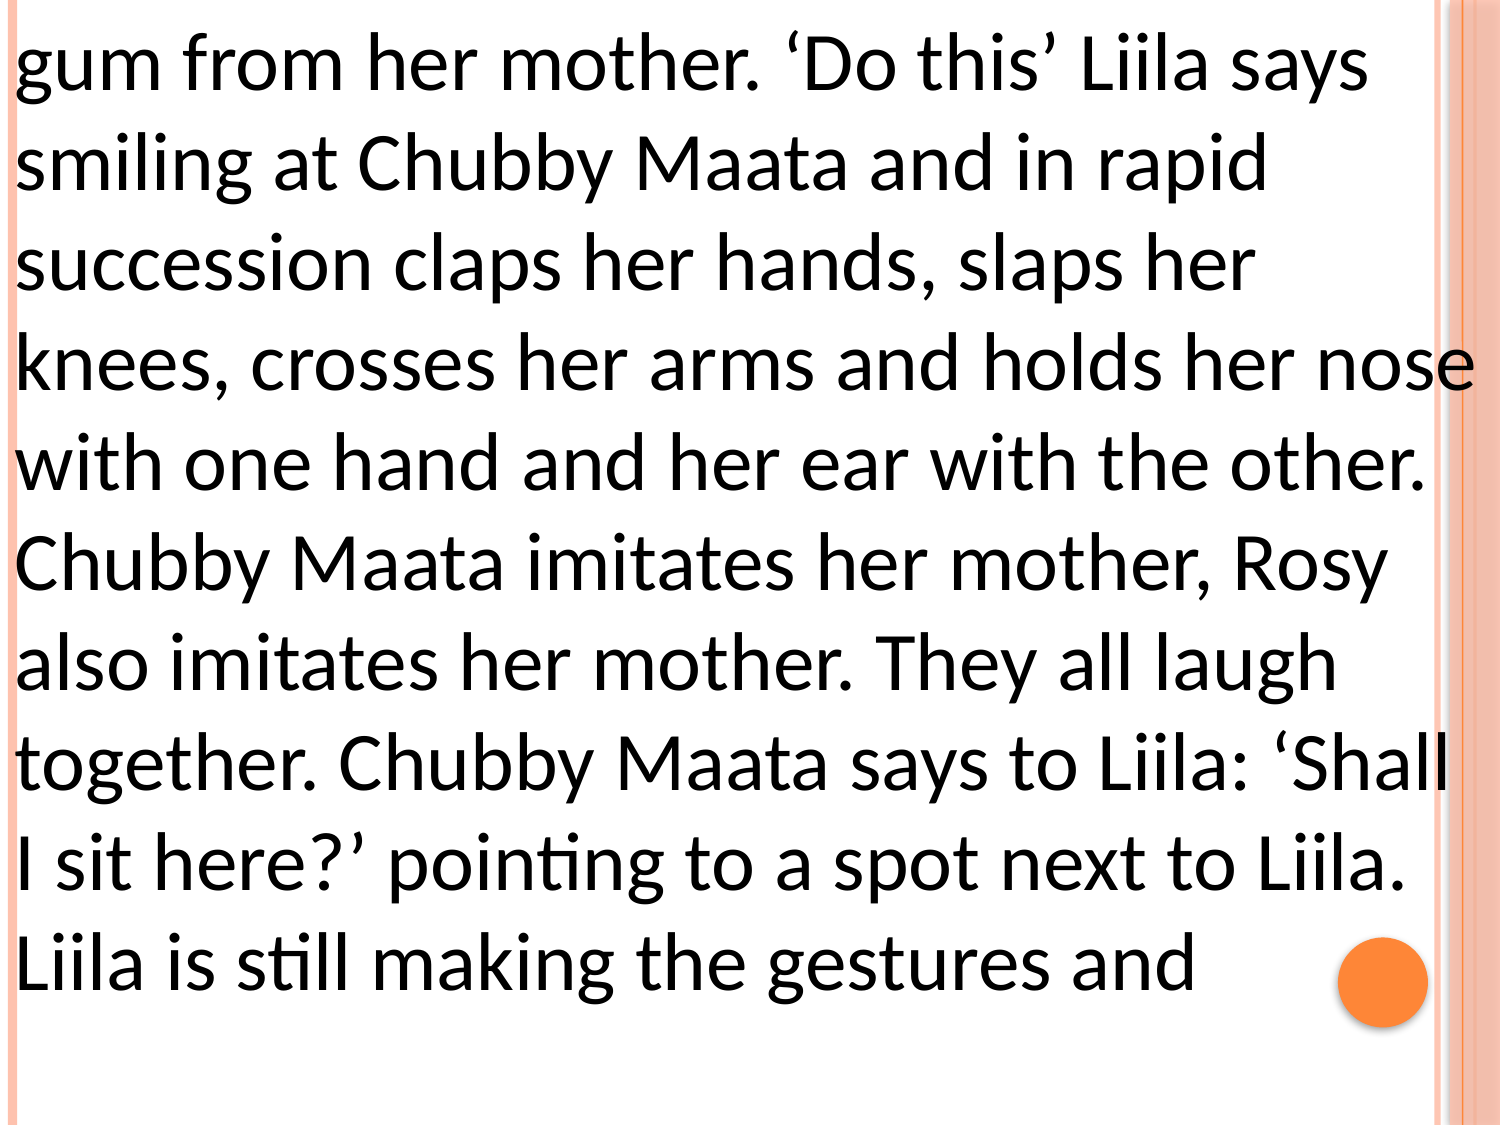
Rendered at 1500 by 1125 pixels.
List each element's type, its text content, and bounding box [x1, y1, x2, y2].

text_box gum from her mother. ‘Do this’ Liila says smiling at Chubby Maata and in rapid succession claps her hands, slaps her knees, crosses her arms and holds her nose with one hand and her ear with the other. Chubby Maata imitates her mother, Rosy also imitates her mother. They all laugh together. Chubby Maata says to Liila: ‘Shall I sit here?’ pointing to a spot next to Liila. Liila is still making the gestures and [0, 0, 1500, 1015]
